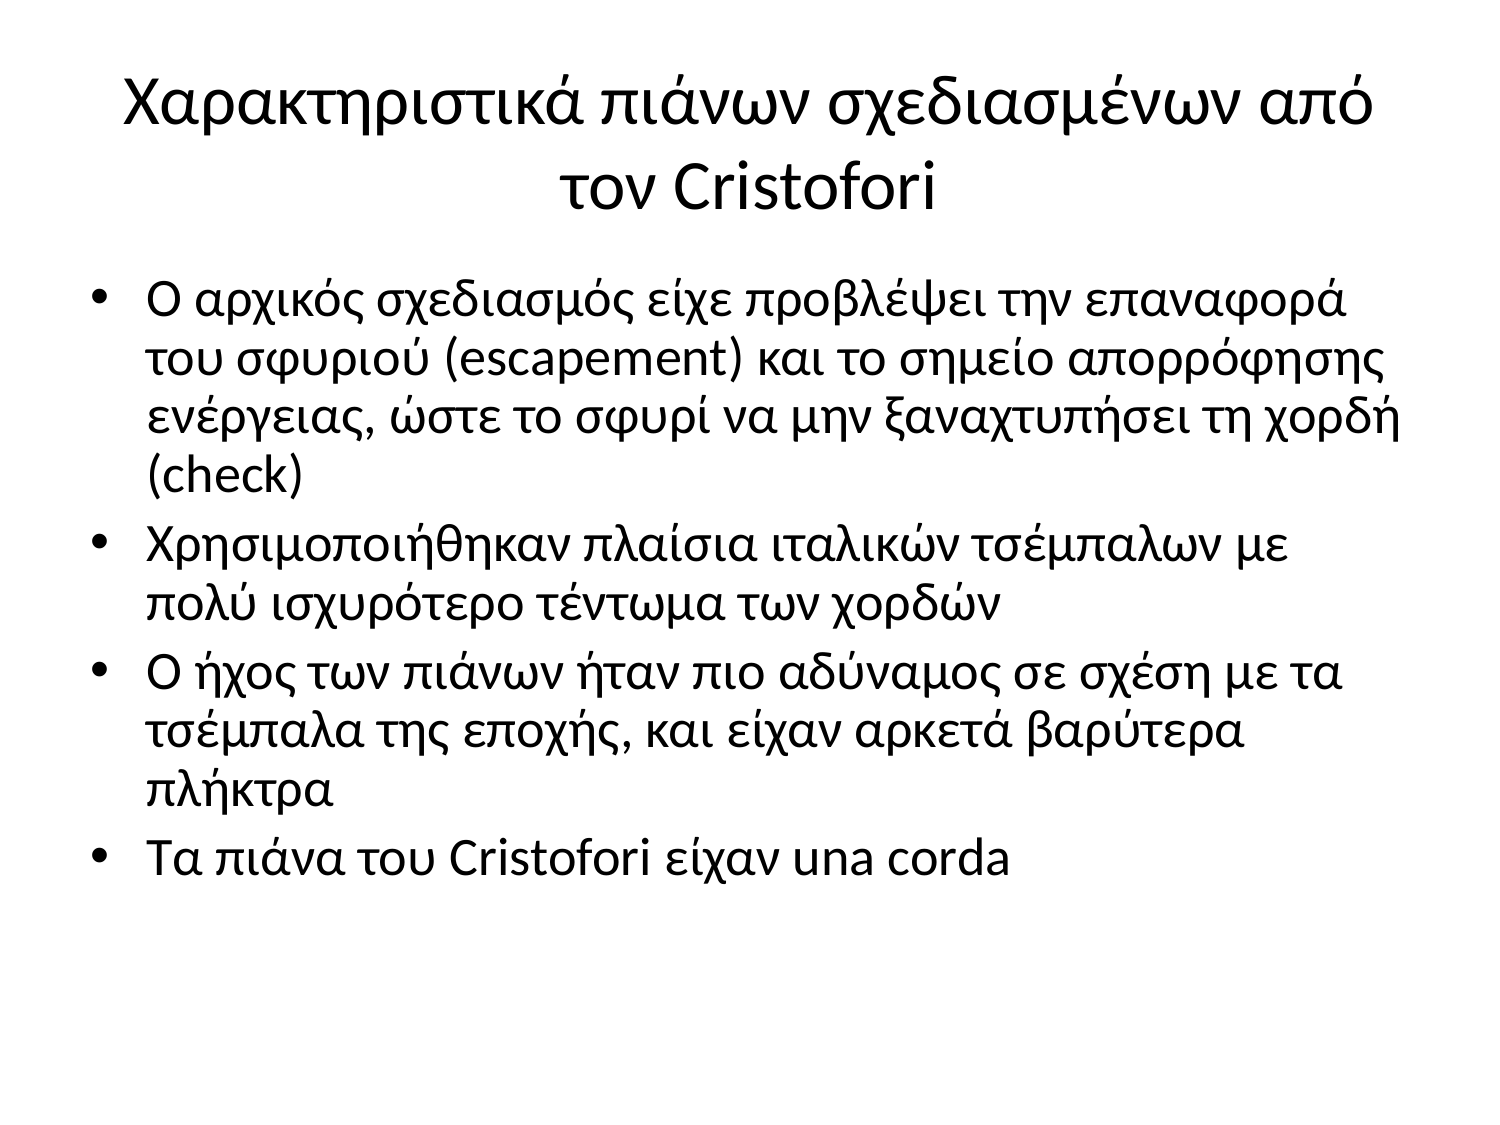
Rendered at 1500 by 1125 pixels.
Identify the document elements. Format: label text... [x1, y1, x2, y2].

list Ο αρχικός σχεδιασμός είχε προβλέψει την επαναφορά του σφυριού (escapement) και το σημείο απορρόφησης ενέργειας, ώστε το σφυρί να μην ξαναχτυπήσει τη χορδή (check) Χρησιμοποιήθηκαν πλαίσια ιταλικών τσέμπαλων με πολύ ισχυρότερο τέντωμα των χορδών Ο ήχος των πιάνων ήταν πιο αδύναμος σε σχέση με τα τσέμπαλα της εποχής, και είχαν αρκετά βαρύτερα πλήκτρα Τα πιάνα του Cristofori είχαν una corda [75, 262, 1425, 1005]
title Χαρακτηριστικά πιάνων σχεδιασμένων από τον Cristofori [75, 45, 1425, 233]
